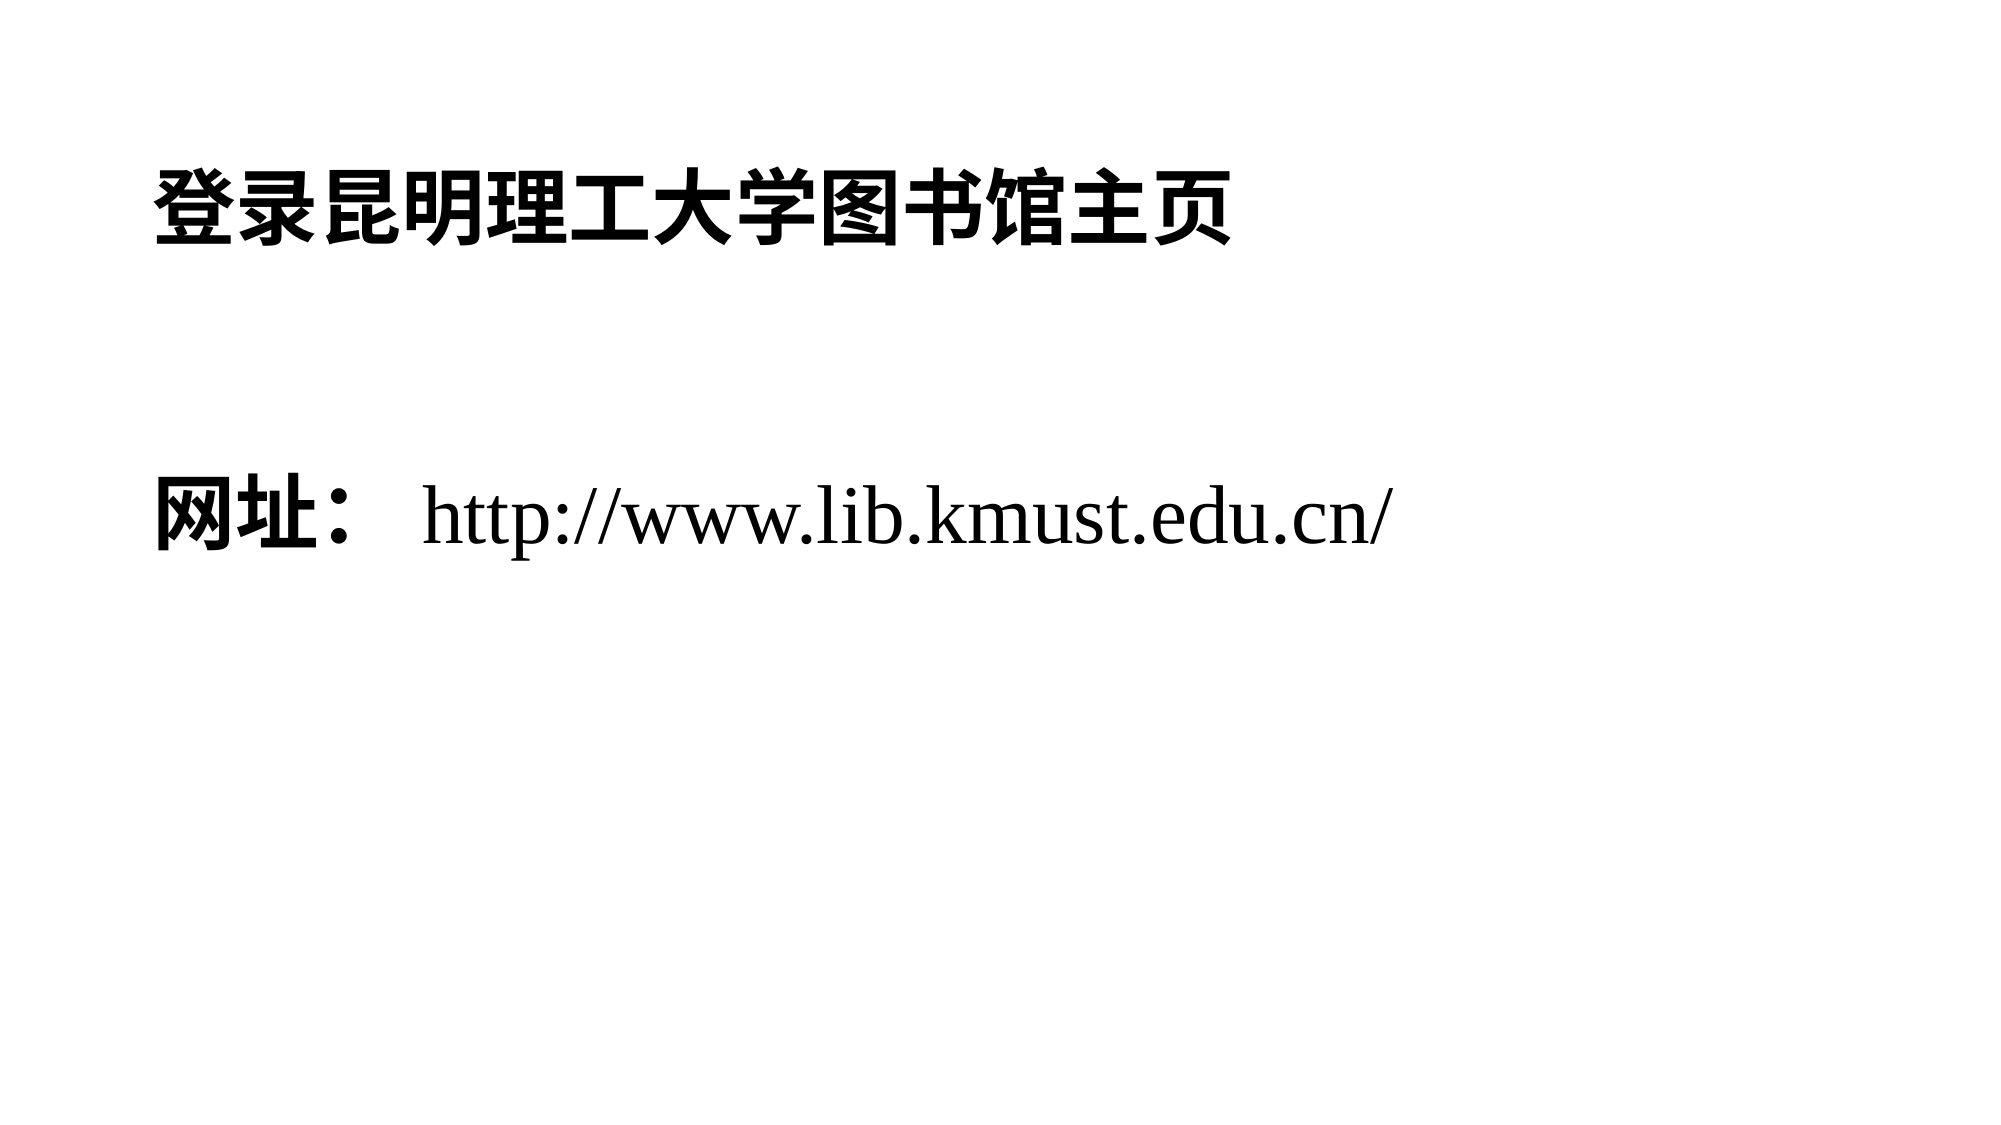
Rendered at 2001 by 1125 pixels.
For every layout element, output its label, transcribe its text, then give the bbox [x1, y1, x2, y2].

title 登录昆明理工大学图书馆主页 [137, 102, 1863, 321]
list 网址：http://www.lib.kmust.edu.cn/ [137, 463, 1863, 943]
